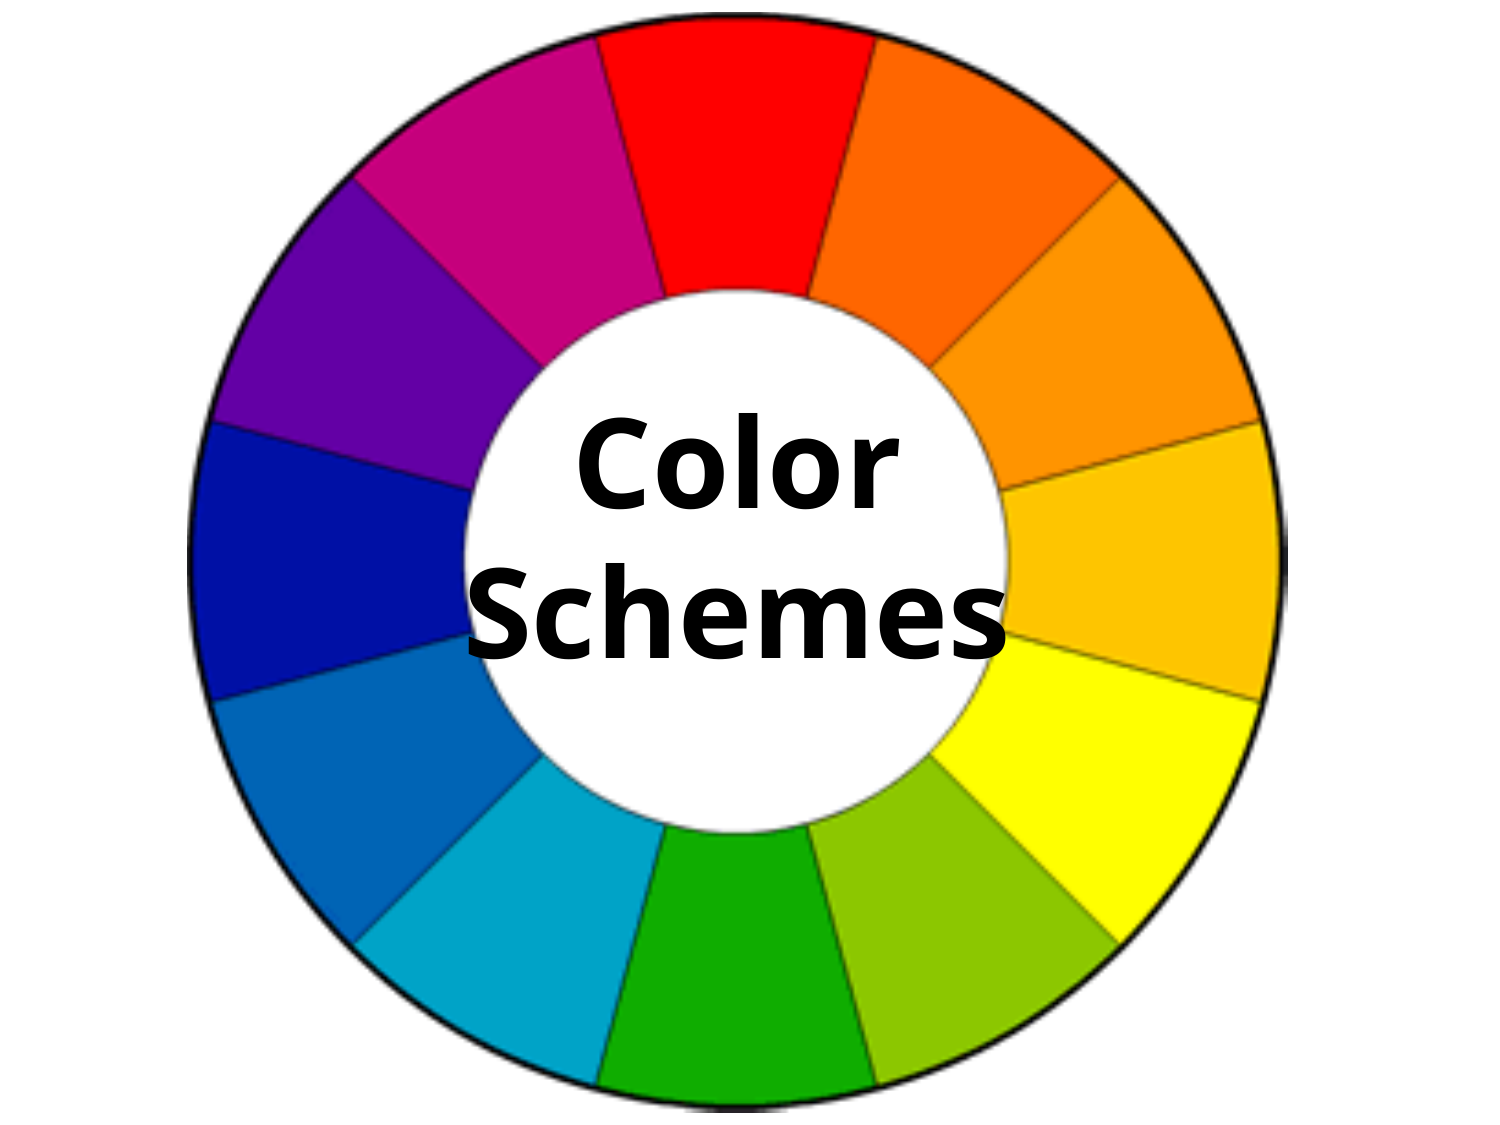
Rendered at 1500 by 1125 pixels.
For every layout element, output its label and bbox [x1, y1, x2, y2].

picture [187, 12, 1288, 1113]
